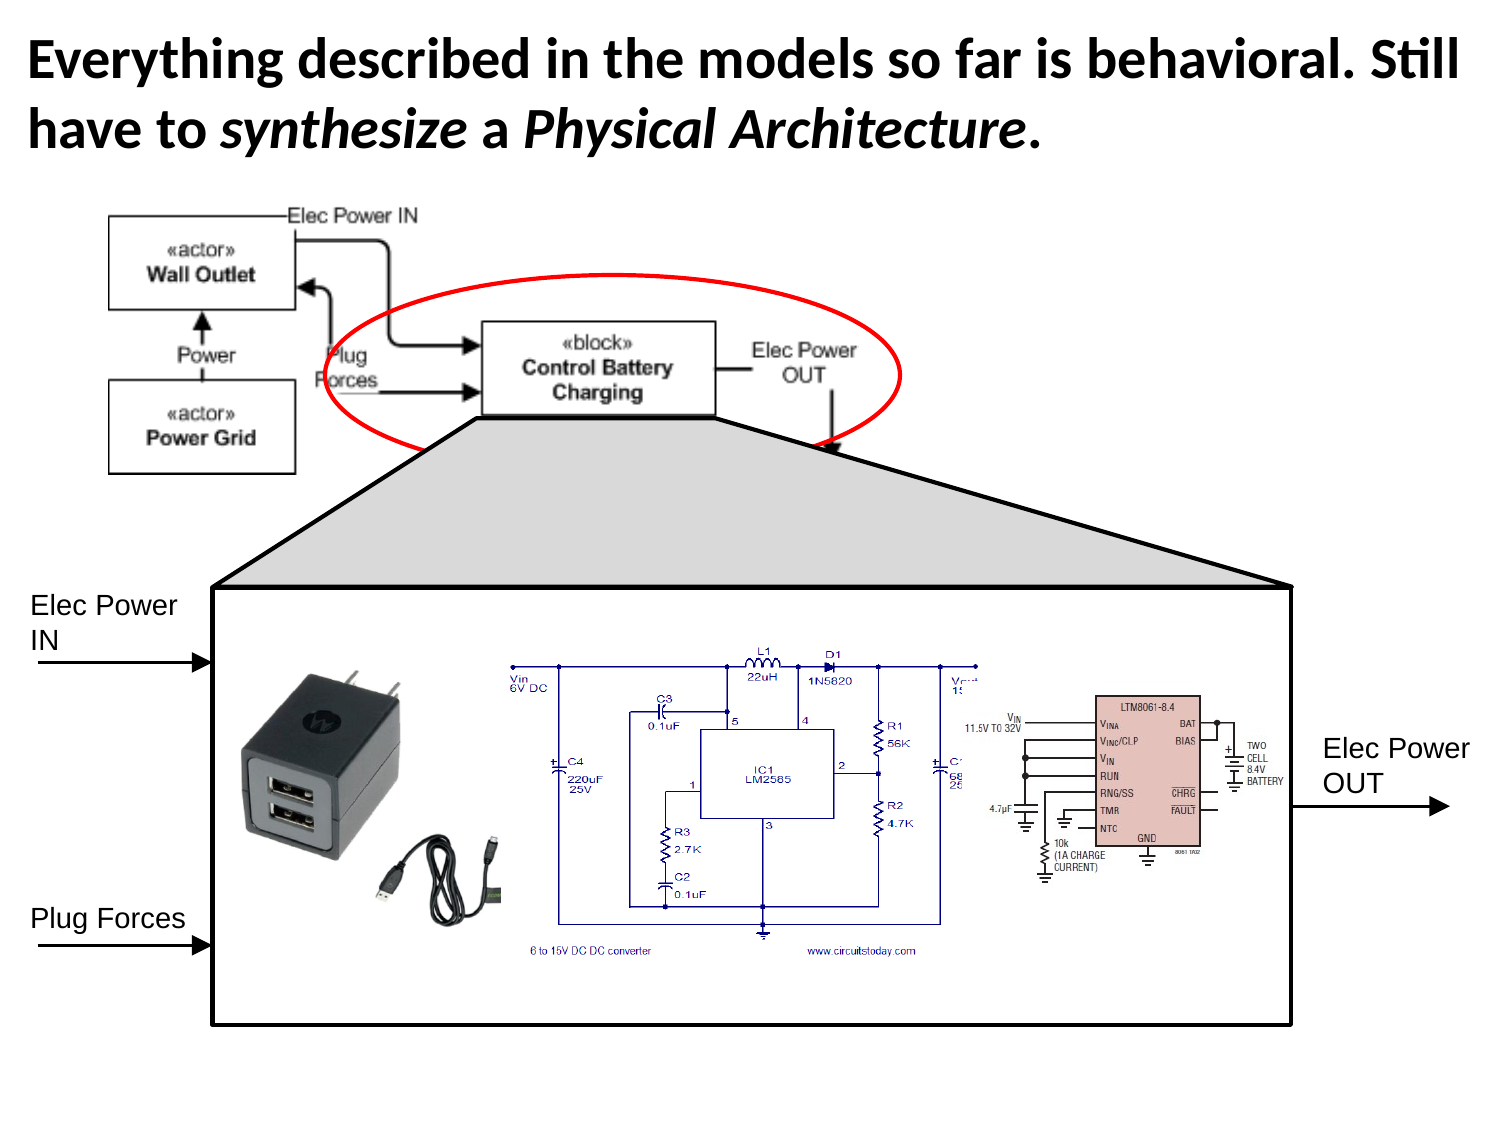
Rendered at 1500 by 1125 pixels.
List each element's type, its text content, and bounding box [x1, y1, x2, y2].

text_box [211, 459, 1295, 589]
title Everything described in the models so far is behavioral. Still have to synthesize a Physical Architecture. [12, 12, 1485, 169]
text_box Elec Power IN [15, 578, 202, 664]
text_box Elec Power OUT [1308, 722, 1494, 807]
picture [108, 202, 859, 476]
picture [237, 643, 1292, 969]
text_box [864, 324, 903, 426]
text_box [210, 585, 1293, 1027]
text_box Plug Forces [15, 891, 202, 942]
